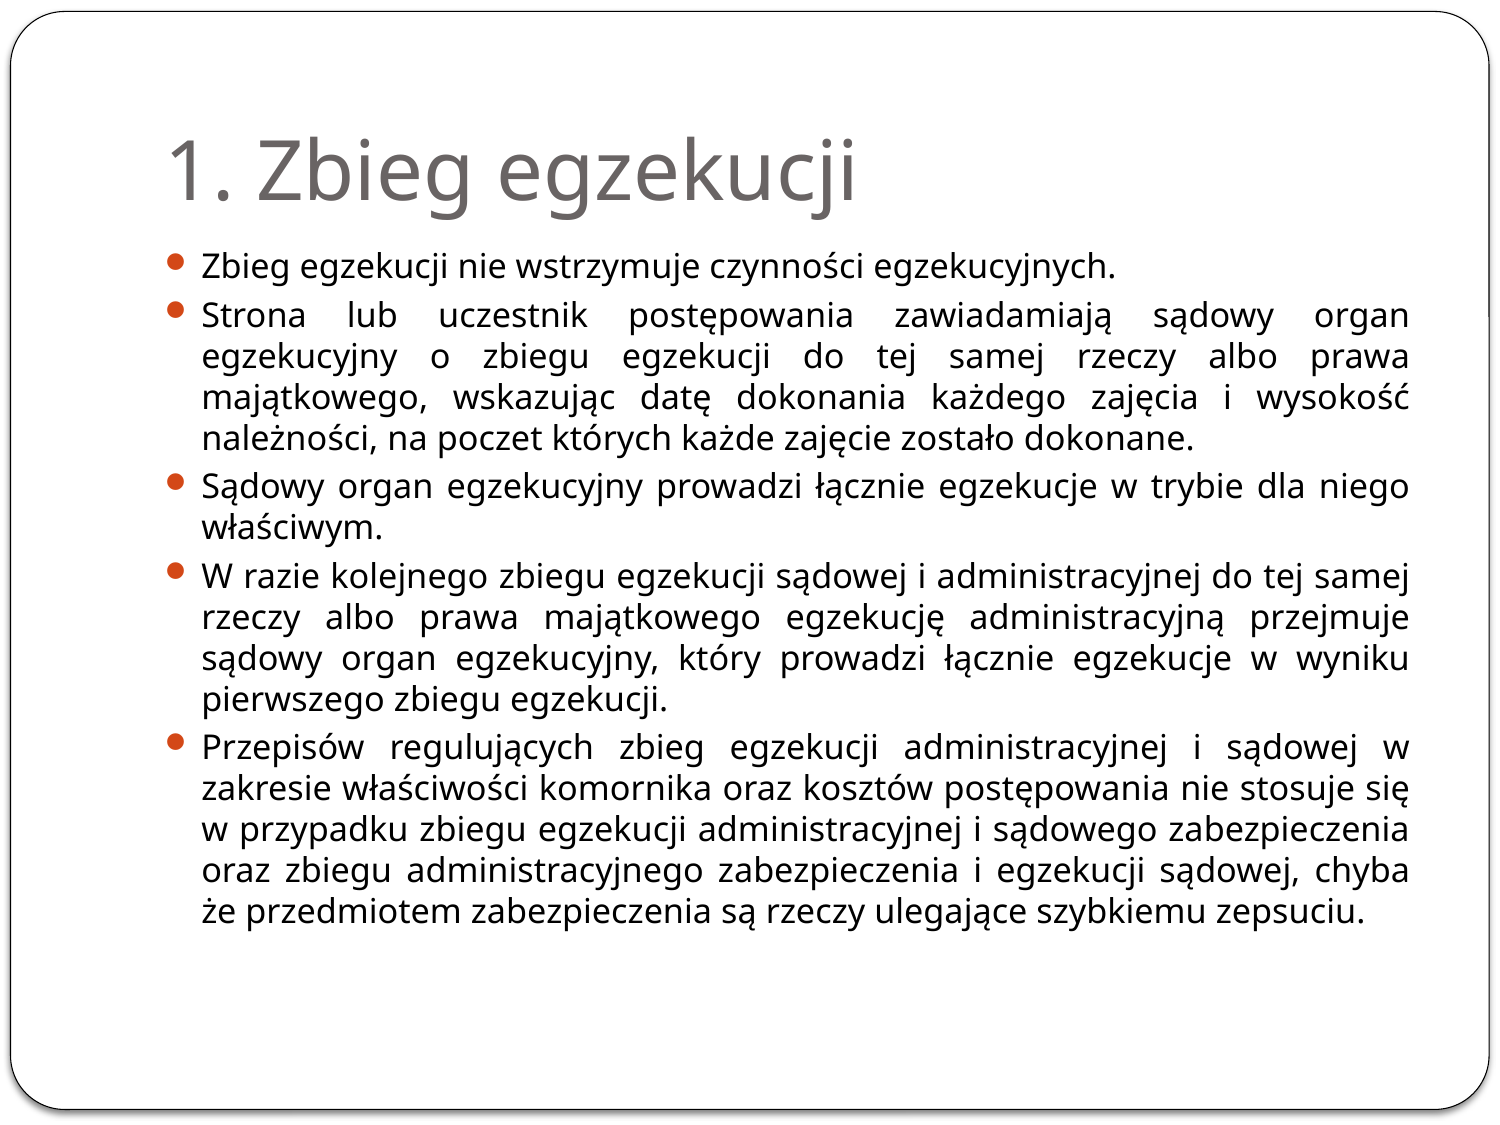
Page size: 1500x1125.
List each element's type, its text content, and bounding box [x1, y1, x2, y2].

title 1. Zbieg egzekucji [150, 45, 1425, 233]
list Zbieg egzekucji nie wstrzymuje czynności egzekucyjnych. Strona lub uczestnik postępowania zawiadamiają sądowy organ egzekucyjny o zbiegu egzekucji do tej samej rzeczy albo prawa majątkowego, wskazując datę dokonania każdego zajęcia i wysokość należności, na poczet których każde zajęcie zostało dokonane. Sądowy organ egzekucyjny prowadzi łącznie egzekucje w trybie dla niego właściwym. W razie kolejnego zbiegu egzekucji sądowej i administracyjnej do tej samej rzeczy albo prawa majątkowego egzekucję administracyjną przejmuje sądowy organ egzekucyjny, który prowadzi łącznie egzekucje w wyniku pierwszego zbiegu egzekucji. Przepisów regulujących zbieg egzekucji administracyjnej i sądowej w zakresie właściwości komornika oraz kosztów postępowania nie stosuje się w przypadku zbiegu egzekucji administracyjnej i sądowego zabezpieczenia oraz zbiegu administracyjnego zabezpieczenia i egzekucji sądowej, chyba że przedmiotem zabezpieczenia są rzeczy ulegające szybkiemu zepsuciu. [150, 237, 1425, 988]
